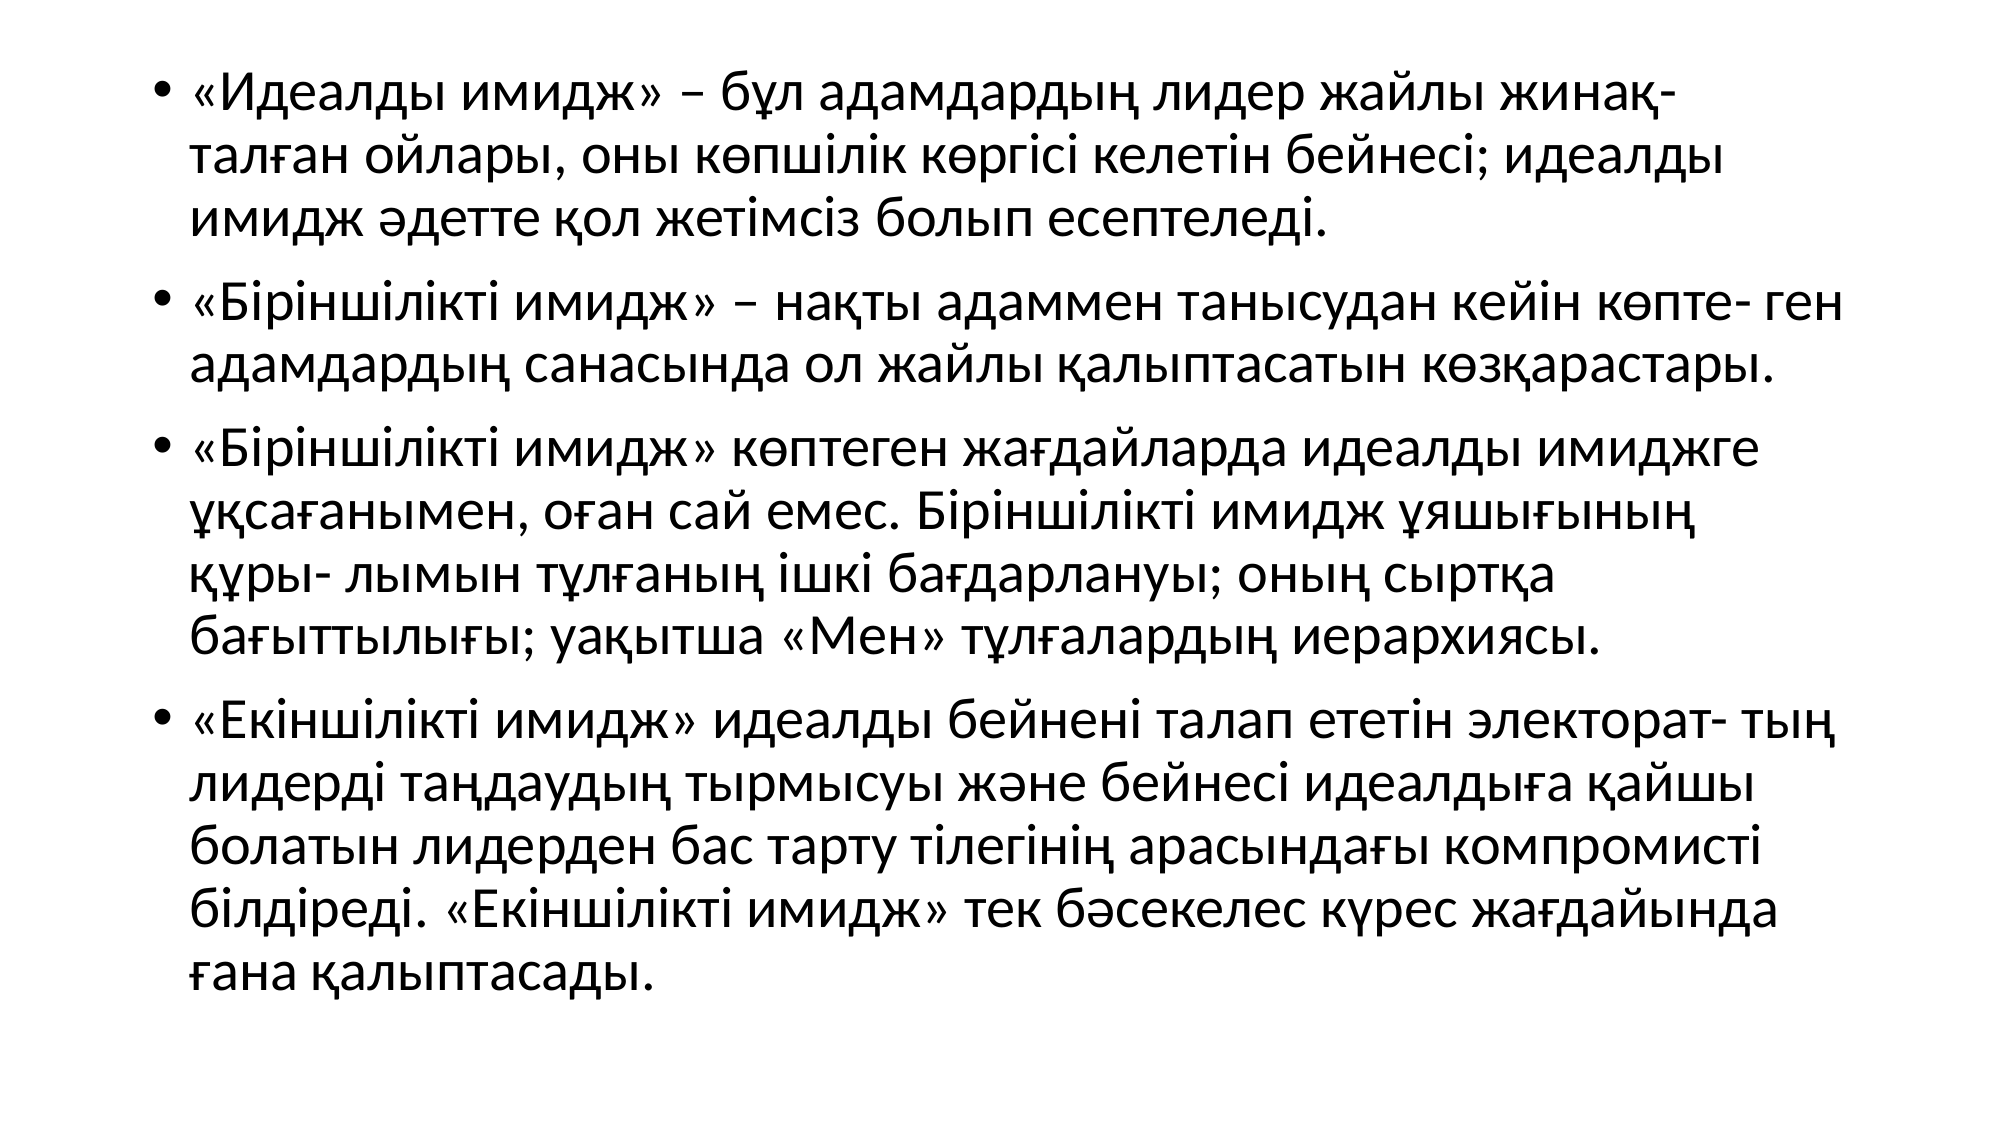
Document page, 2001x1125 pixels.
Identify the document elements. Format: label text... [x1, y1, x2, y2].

list «Идеалды имидж» – бұл адамдардың лидер жайлы жинақ- талған ойлары, оны көпшілік көргісі келетін бейнесі; идеалды имидж əдетте қол жетімсіз болып есептеледі. «Біріншілікті имидж» – нақты адаммен танысудан кейін көпте- ген адамдардың санасында ол жайлы қалыптасатын көзқарастары. «Біріншілікті имидж» көптеген жағдайларда идеалды имиджге ұқсағанымен, оған сай емес. Біріншілікті имидж ұяшығының құры- лымын тұлғаның ішкі бағдарлануы; оның сыртқа бағыттылығы; уақытша «Мен» тұлғалардың иерархиясы. «Екіншілікті имидж» идеалды бейнені талап ететін электорат- тың лидерді таңдаудың тырмысуы жəне бейнесі идеалдыға қайшы болатын лидерден бас тарту тілегінің арасындағы компромисті білдіреді. «Екіншілікті имидж» тек бəсекелес күрес жағдайында ғана қалыптасады. [137, 52, 1863, 1014]
